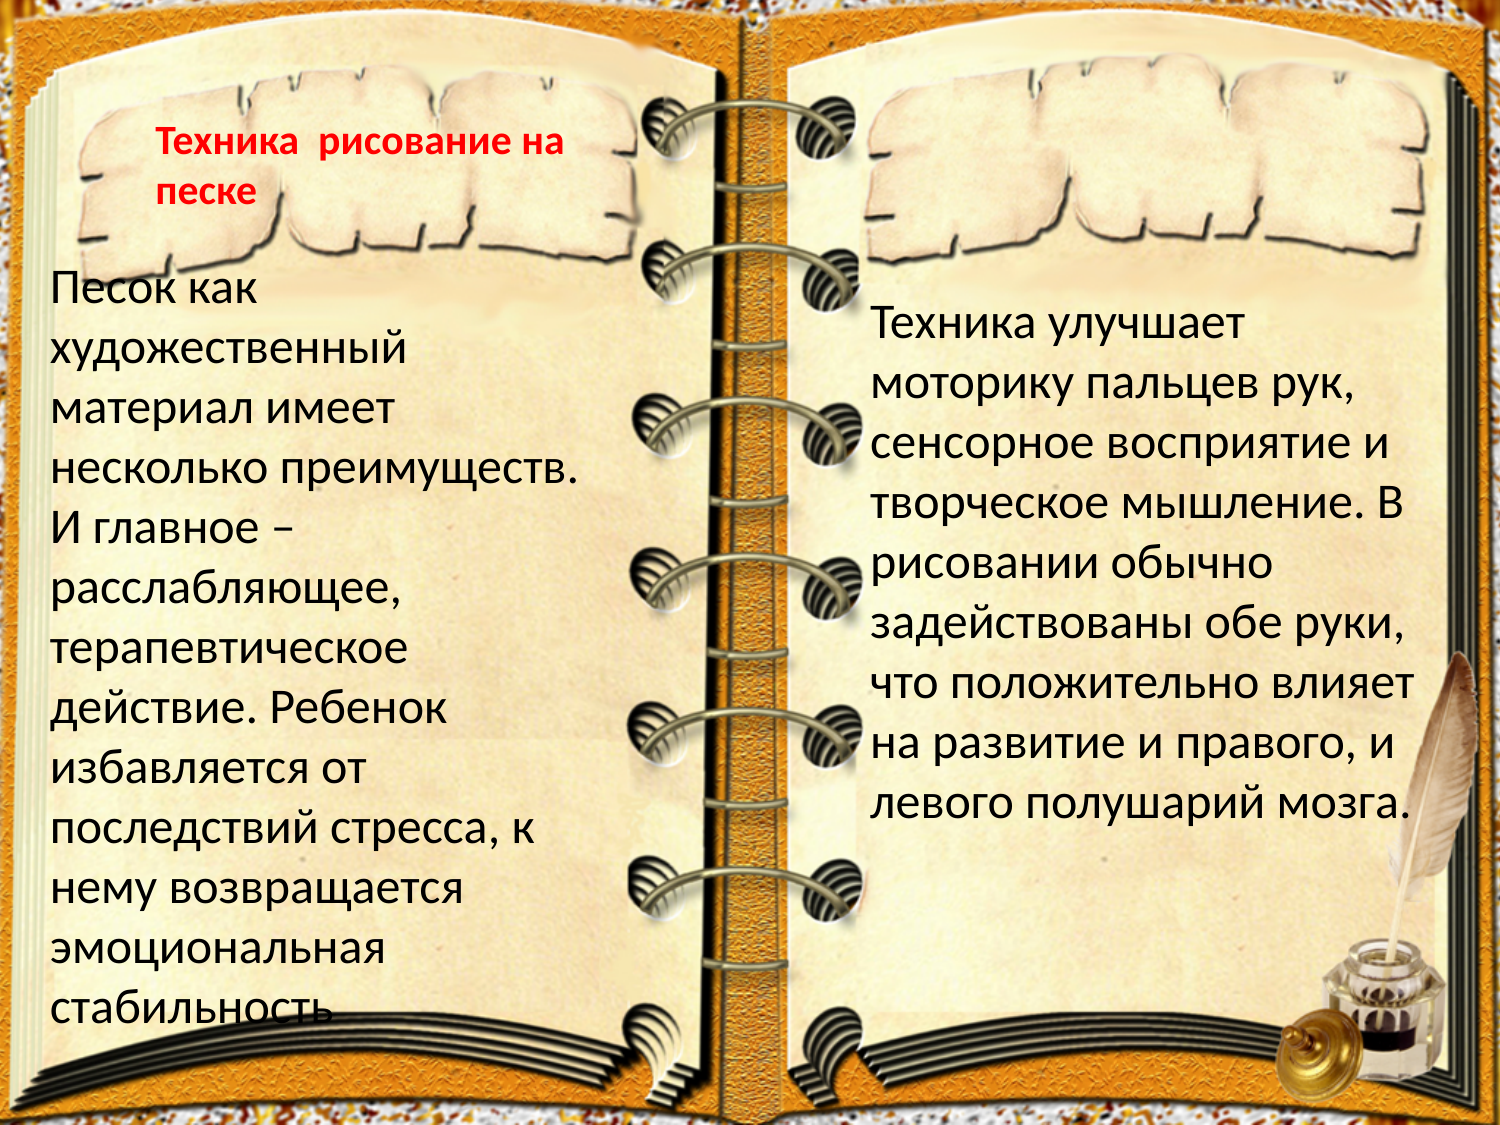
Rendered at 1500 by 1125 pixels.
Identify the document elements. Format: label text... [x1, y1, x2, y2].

text_box Техника рисование на песке [140, 105, 633, 221]
text_box Техника улучшает моторику пальцев рук, сенсорное восприятие и творческое мышление. В рисовании обычно задействованы обе руки, что положительно влияет на развитие и правого, и левого полушарий мозга. [855, 281, 1430, 926]
text_box Песок как художественный материал имеет несколько преимуществ. И главное – расслабляющее, терапевтическое действие. Ребенок избавляется от последствий стресса, к нему возвращается эмоциональная стабильность [35, 246, 633, 1125]
picture [0, 0, 1500, 1125]
